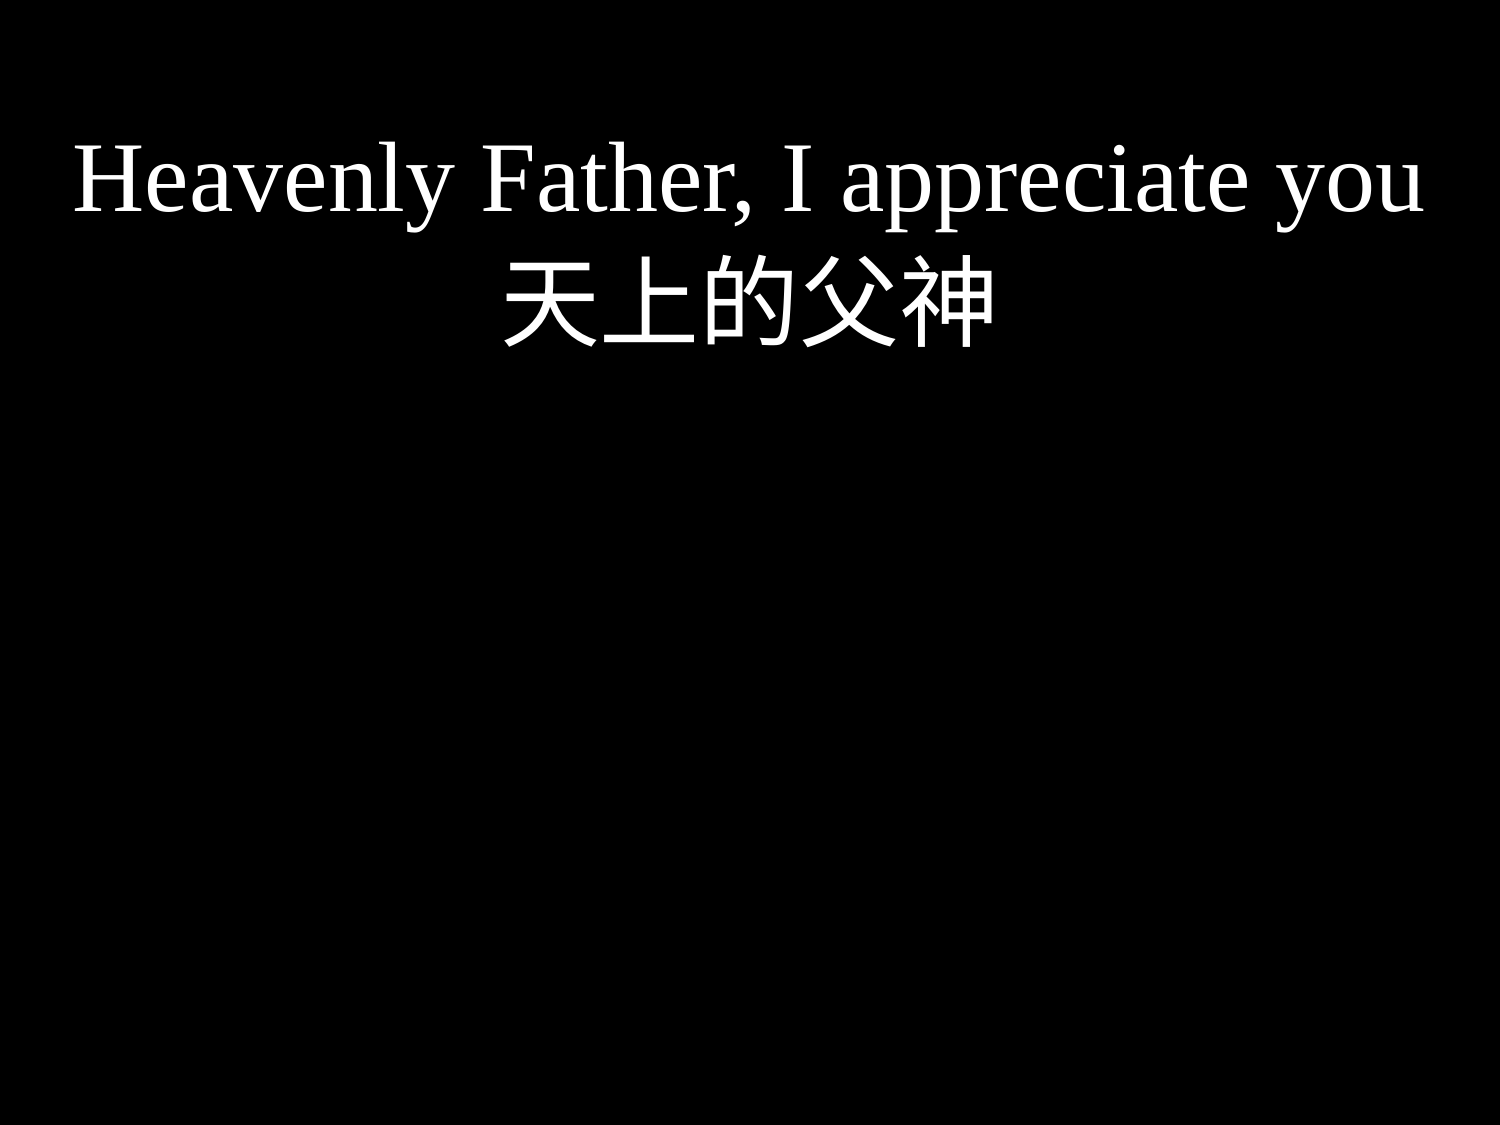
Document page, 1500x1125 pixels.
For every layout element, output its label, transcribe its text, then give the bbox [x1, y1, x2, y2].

list Heavenly Father, I appreciate you 天上的父神 [0, 37, 1500, 1059]
